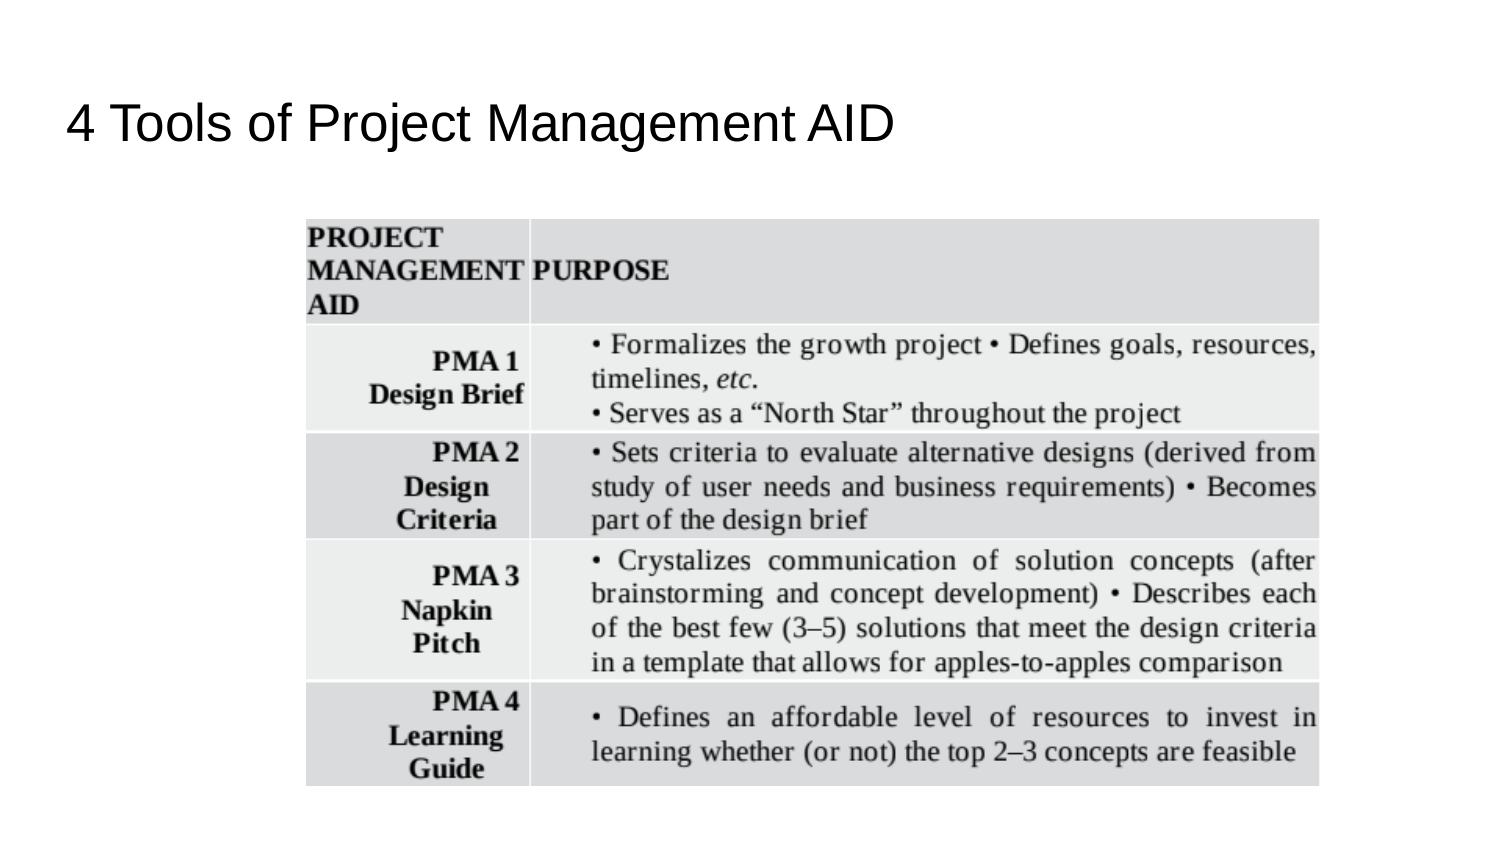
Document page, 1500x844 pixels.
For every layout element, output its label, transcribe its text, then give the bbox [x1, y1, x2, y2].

title 4 Tools of Project Management AID [51, 72, 1449, 167]
picture [306, 219, 1321, 786]
